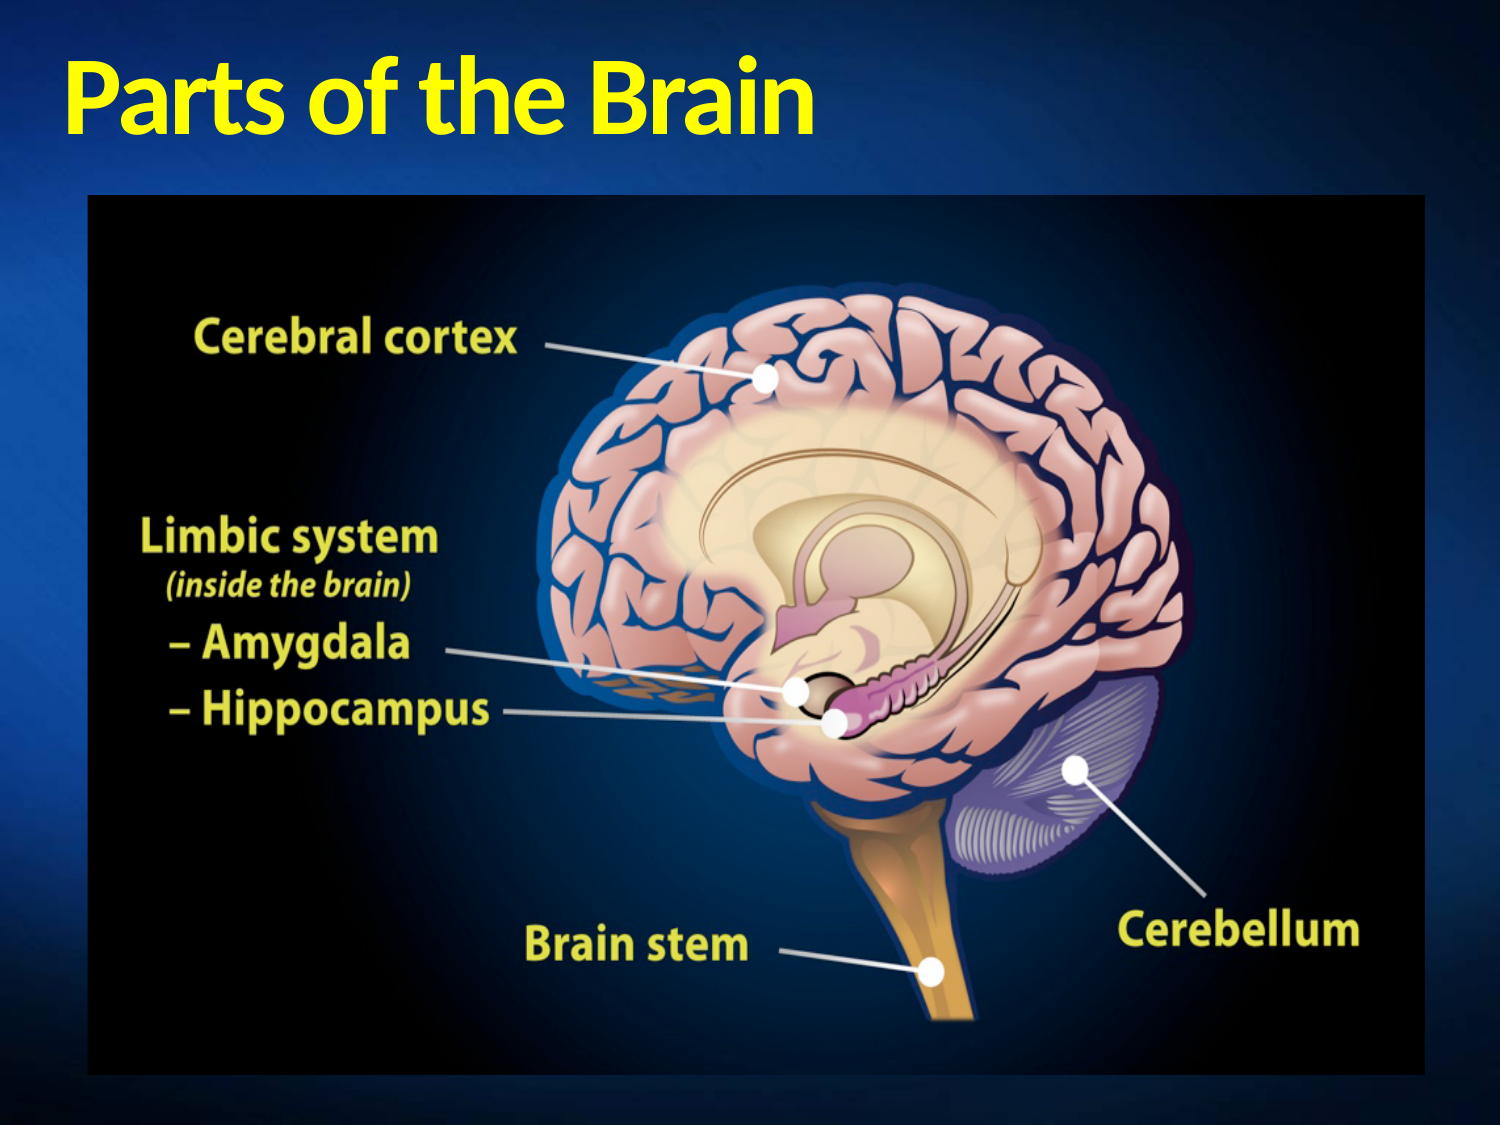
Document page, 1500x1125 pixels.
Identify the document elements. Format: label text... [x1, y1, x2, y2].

picture [0, 0, 1500, 1125]
title Parts of the Brain [62, 37, 1438, 163]
